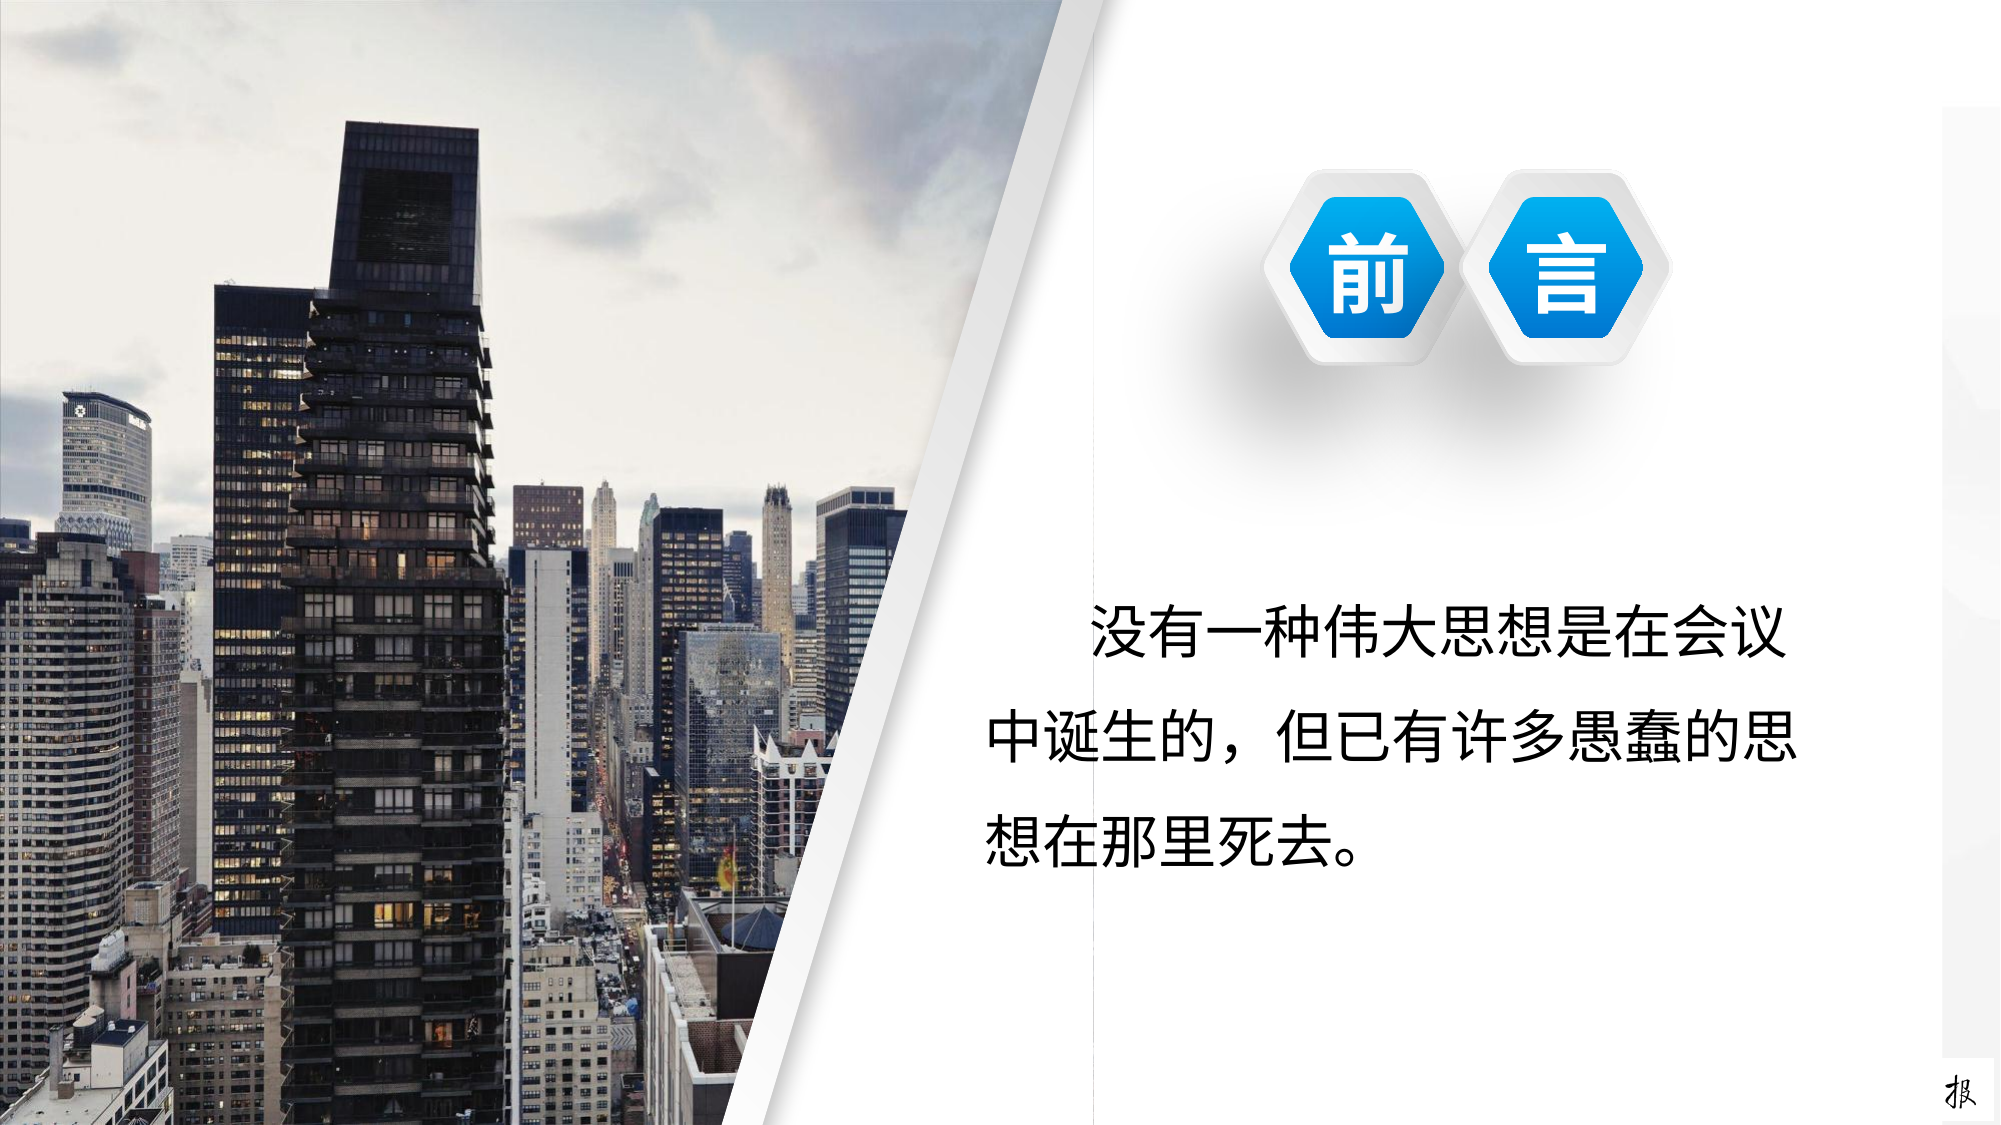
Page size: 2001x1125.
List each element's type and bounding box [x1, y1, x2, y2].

picture [1943, 0, 2001, 1125]
text_box [1458, 169, 1674, 366]
text_box [1259, 169, 1457, 366]
text_box [730, 0, 1943, 1125]
text_box [0, 0, 725, 1125]
